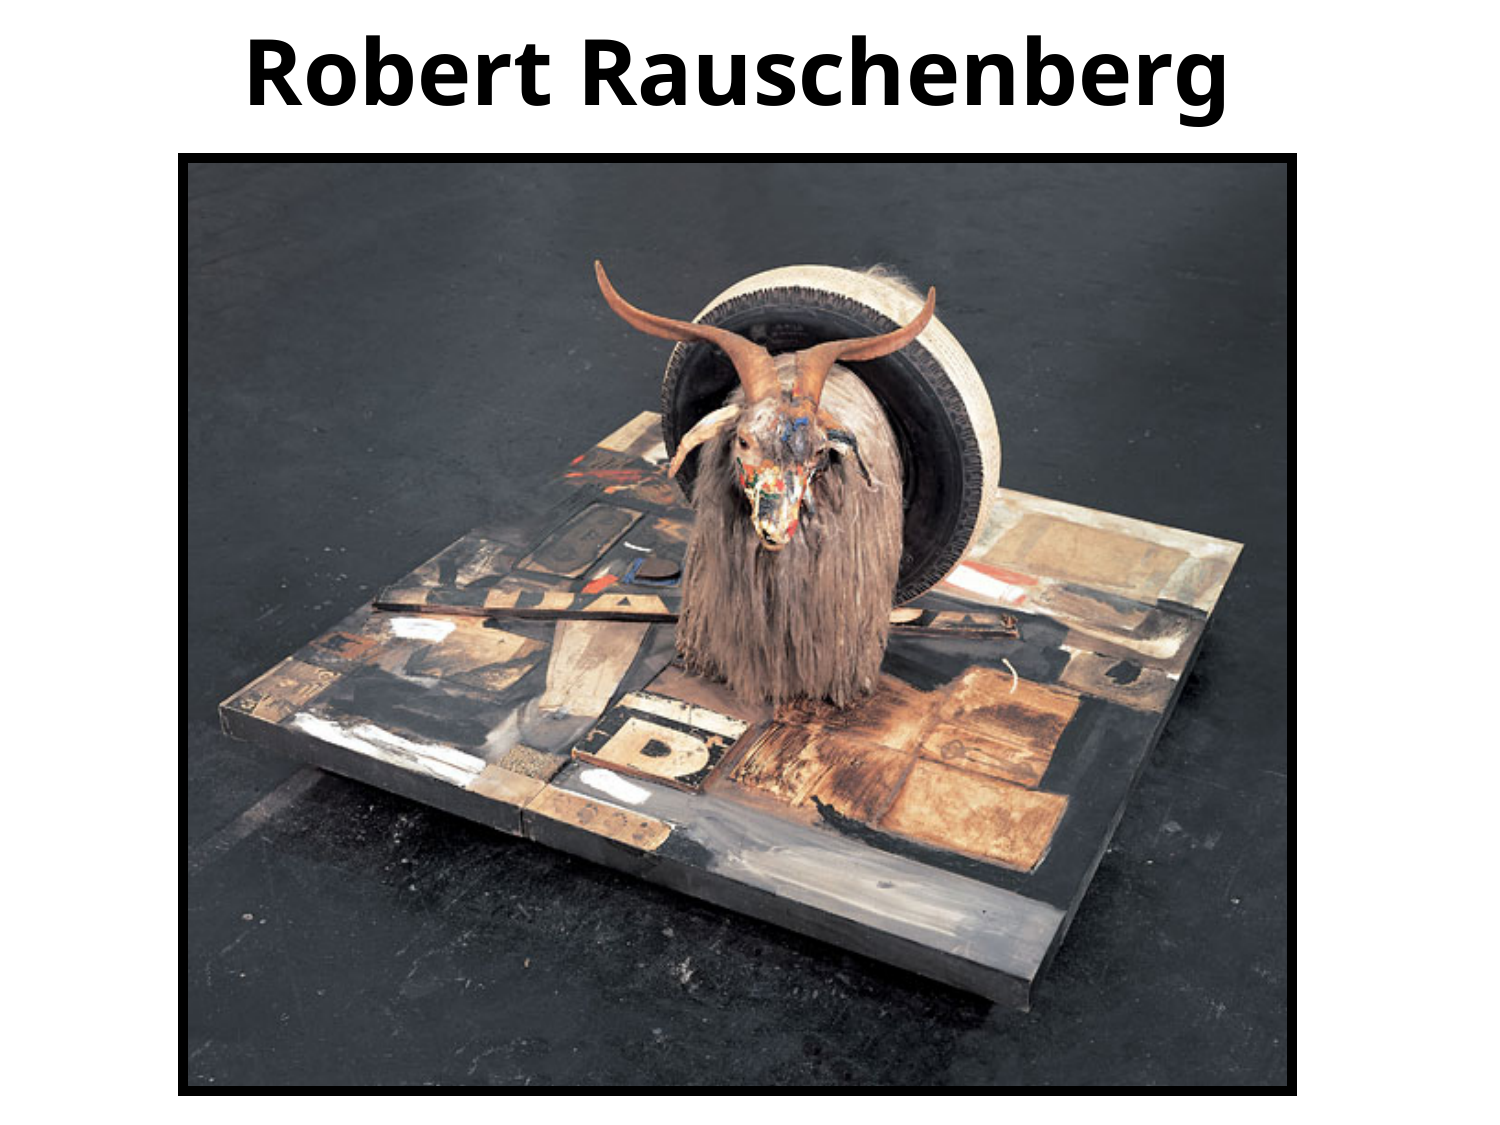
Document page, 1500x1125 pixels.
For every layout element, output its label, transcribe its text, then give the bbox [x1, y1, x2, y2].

title Robert Rauschenberg [99, 0, 1376, 138]
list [187, 162, 1288, 1087]
